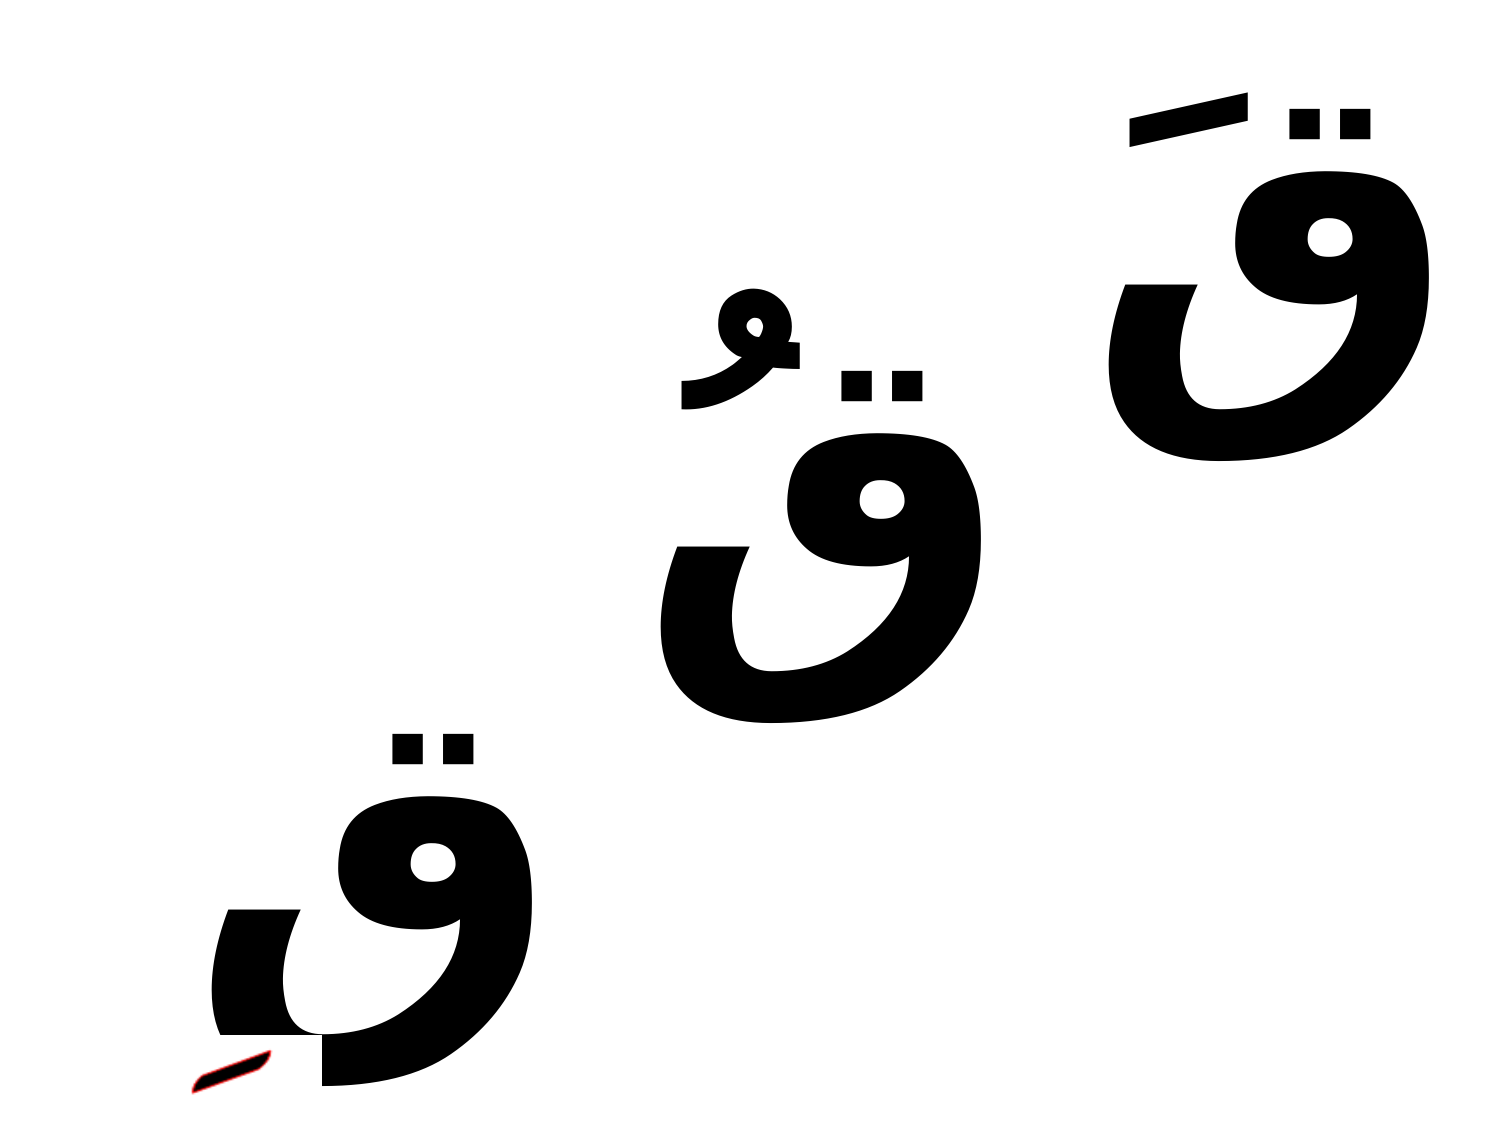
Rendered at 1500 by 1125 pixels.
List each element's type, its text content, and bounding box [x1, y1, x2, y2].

title قَ [922, 112, 1500, 300]
text_box ق [24, 737, 727, 925]
picture [145, 1034, 322, 1116]
text_box قُ [474, 375, 1177, 563]
